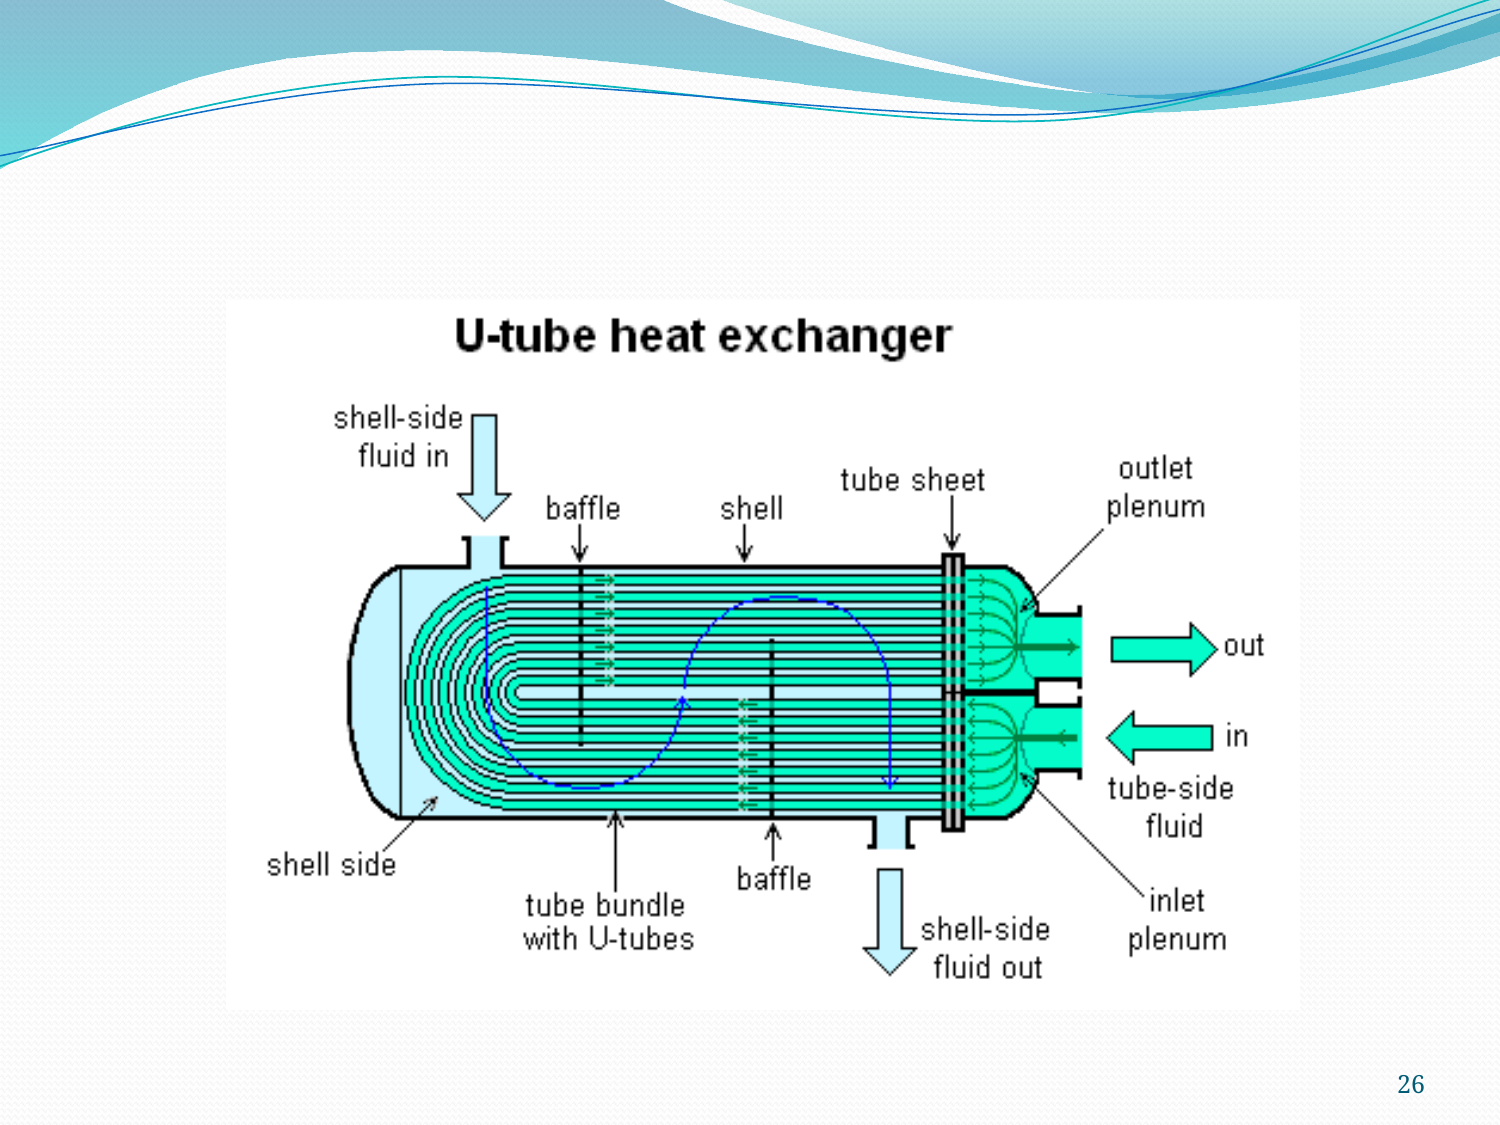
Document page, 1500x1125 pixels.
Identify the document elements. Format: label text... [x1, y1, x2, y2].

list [225, 300, 1301, 1010]
slide_number 26 [1299, 1042, 1425, 1103]
